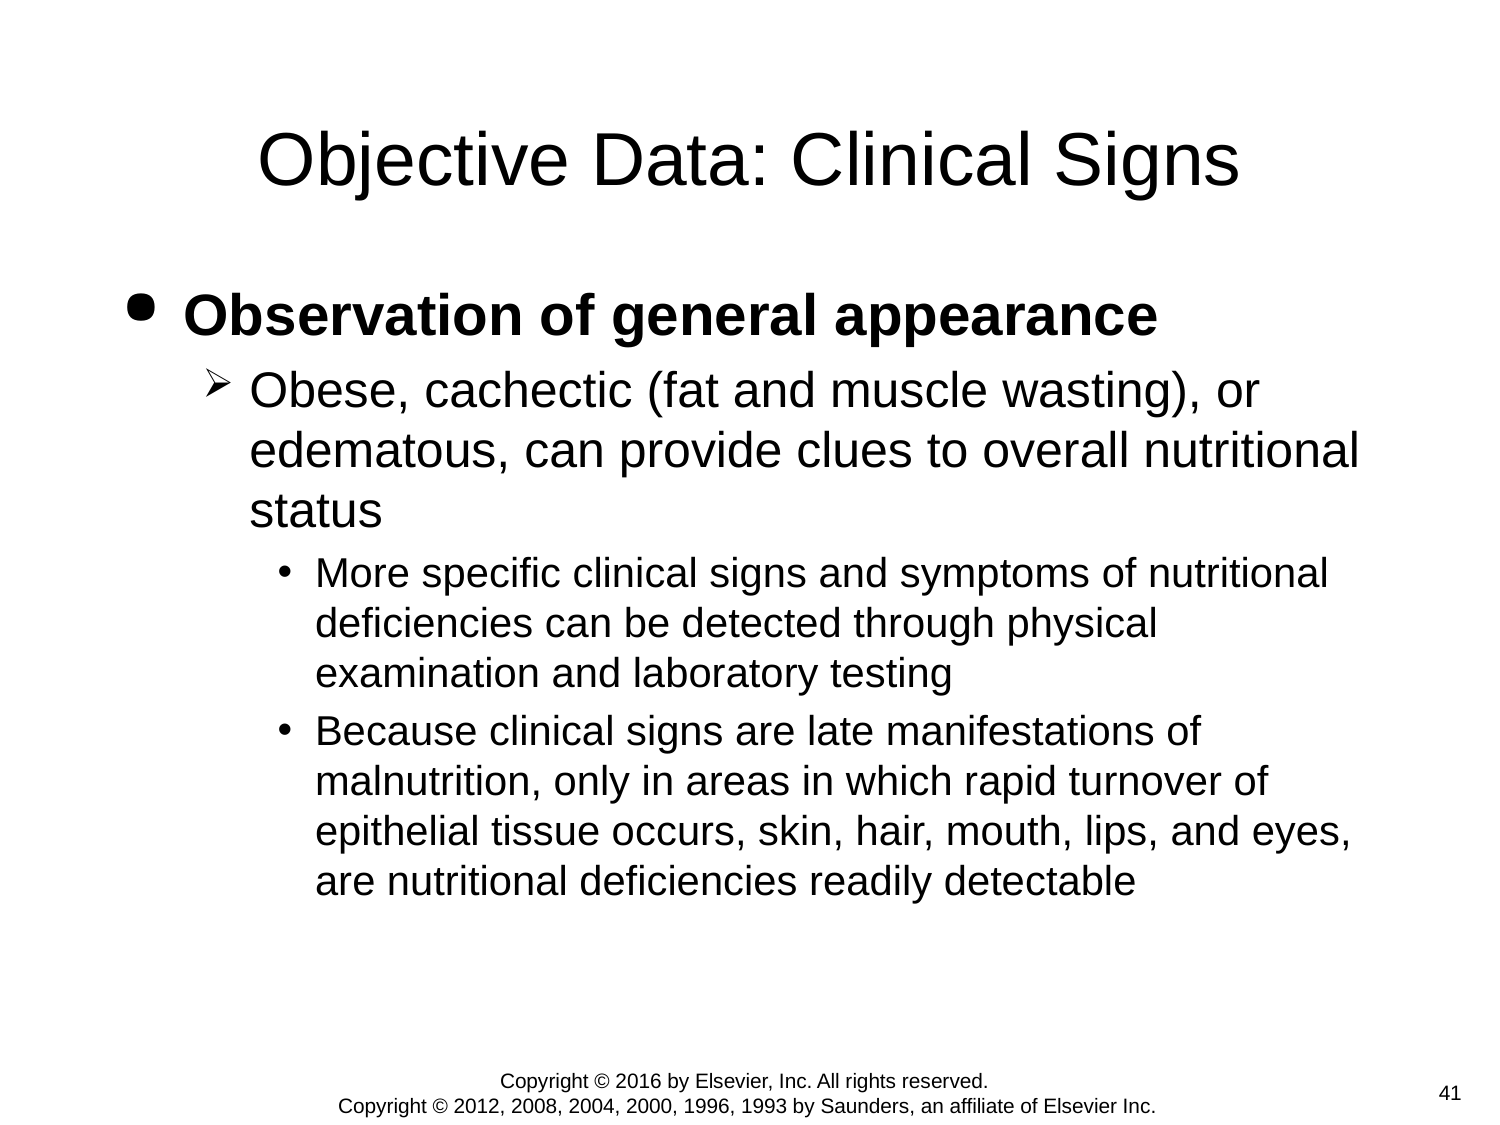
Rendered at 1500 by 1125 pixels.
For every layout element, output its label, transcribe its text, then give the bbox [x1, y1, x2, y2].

footer Copyright © 2016 by Elsevier, Inc. All rights reserved. Copyright © 2012, 2008, 2004, 2000, 1996, 1993 by Saunders, an affiliate of Elsevier Inc. [162, 1059, 1338, 1123]
slide_number 41 [1400, 1060, 1495, 1123]
title Objective Data: Clinical Signs [112, 55, 1388, 256]
list Observation of general appearance Obese, cachectic (fat and muscle wasting), or edematous, can provide clues to overall nutritional status More specific clinical signs and symptoms of nutritional deficiencies can be detected through physical examination and laboratory testing Because clinical signs are late manifestations of malnutrition, only in areas in which rapid turnover of epithelial tissue occurs, skin, hair, mouth, lips, and eyes, are nutritional deficiencies readily detectable [112, 269, 1388, 1001]
